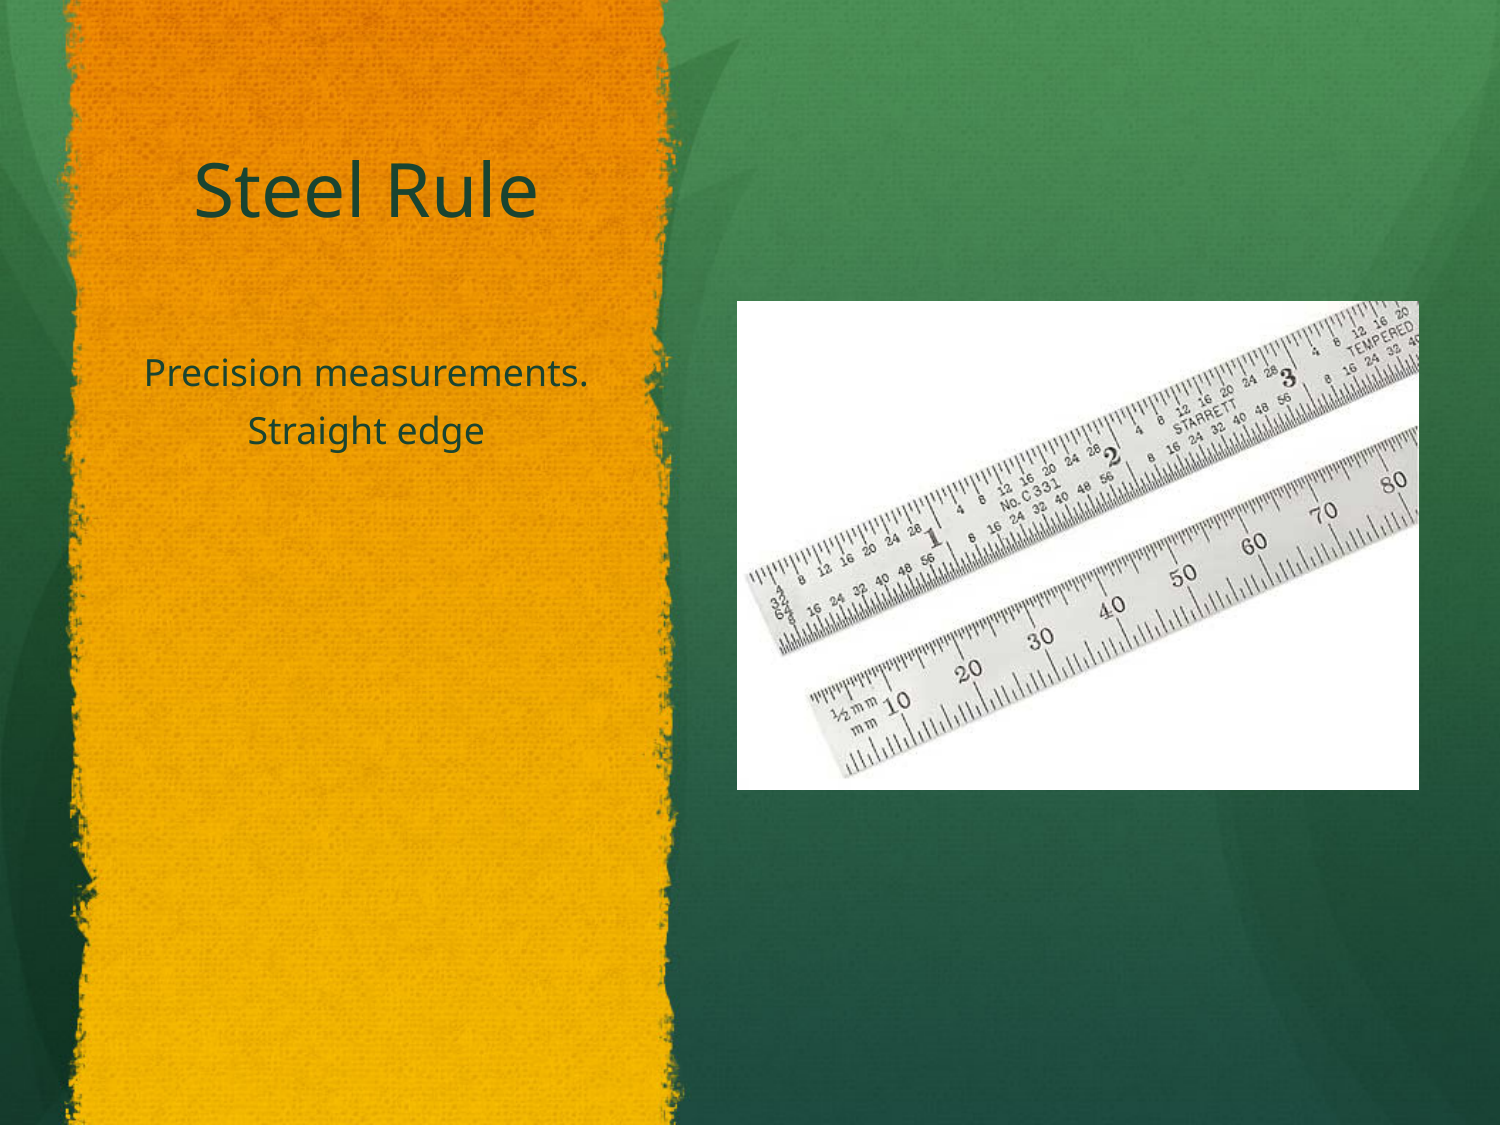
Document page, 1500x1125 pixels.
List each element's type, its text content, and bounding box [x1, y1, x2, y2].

picture [0, 0, 1500, 1125]
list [736, 61, 1419, 1029]
title Steel Rule [99, 62, 634, 331]
list Precision measurements. Straight edge [99, 341, 634, 988]
